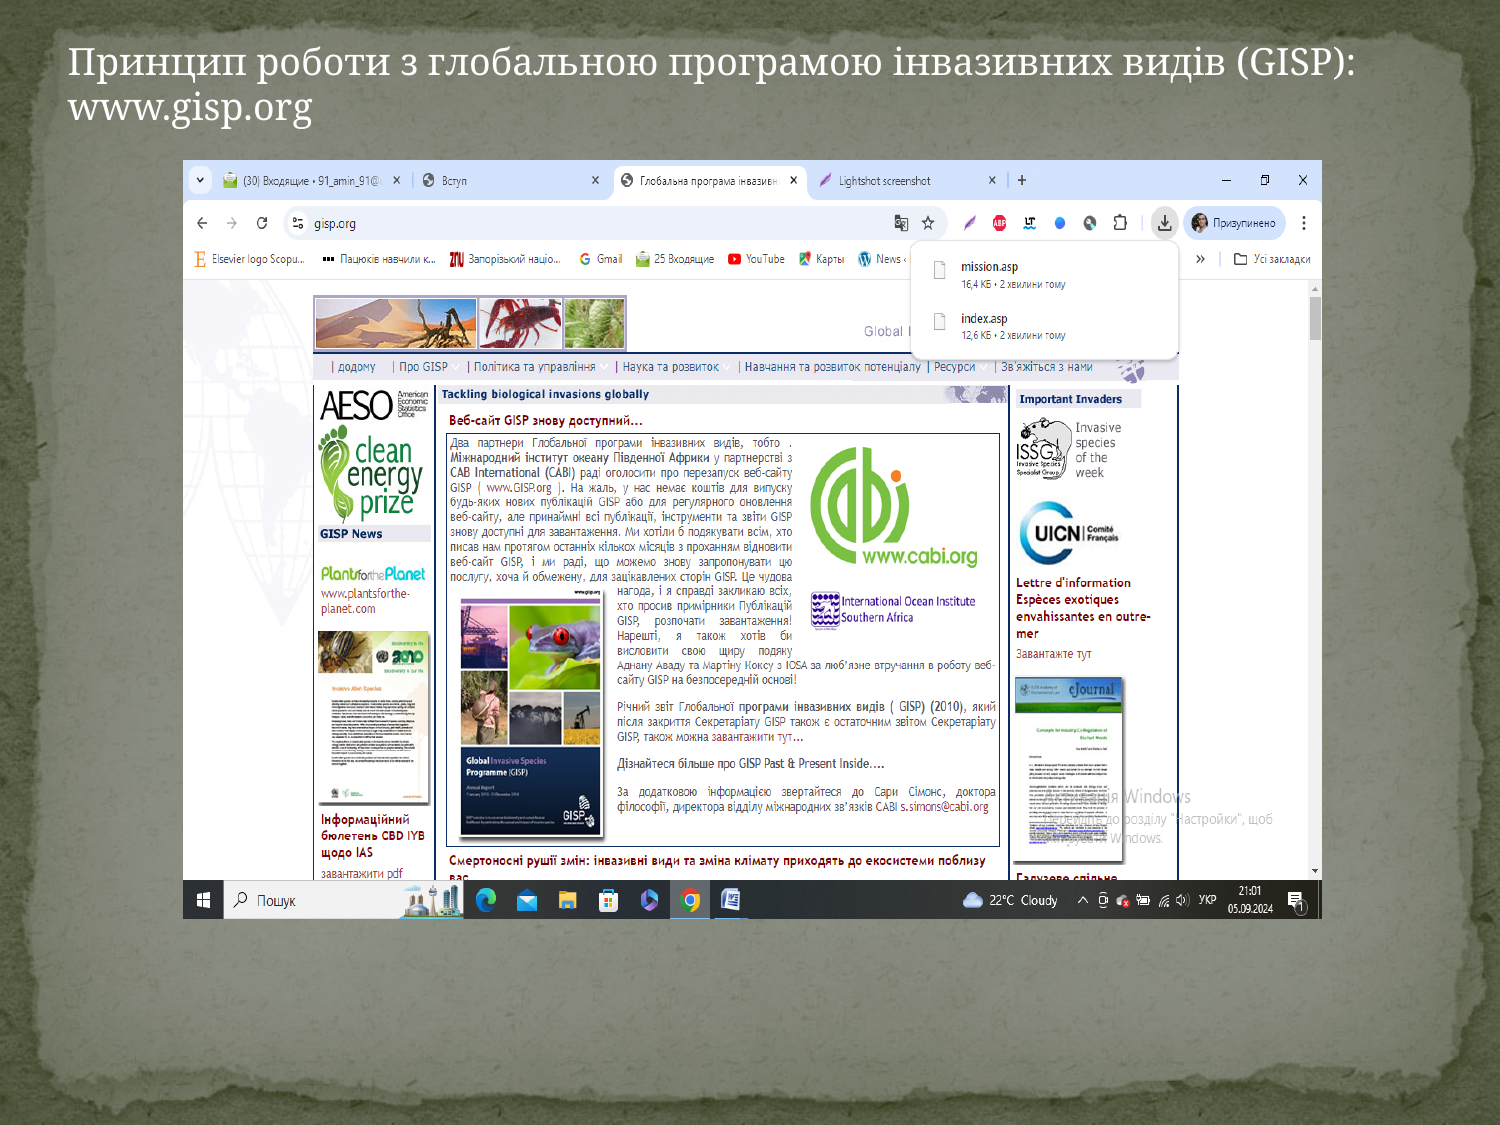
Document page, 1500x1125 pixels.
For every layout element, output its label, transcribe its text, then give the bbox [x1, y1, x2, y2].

text_box Принцип роботи з глобальною програмою інвазивних видів (GISP): www.gisp.org [53, 30, 1500, 136]
picture [183, 160, 1322, 919]
